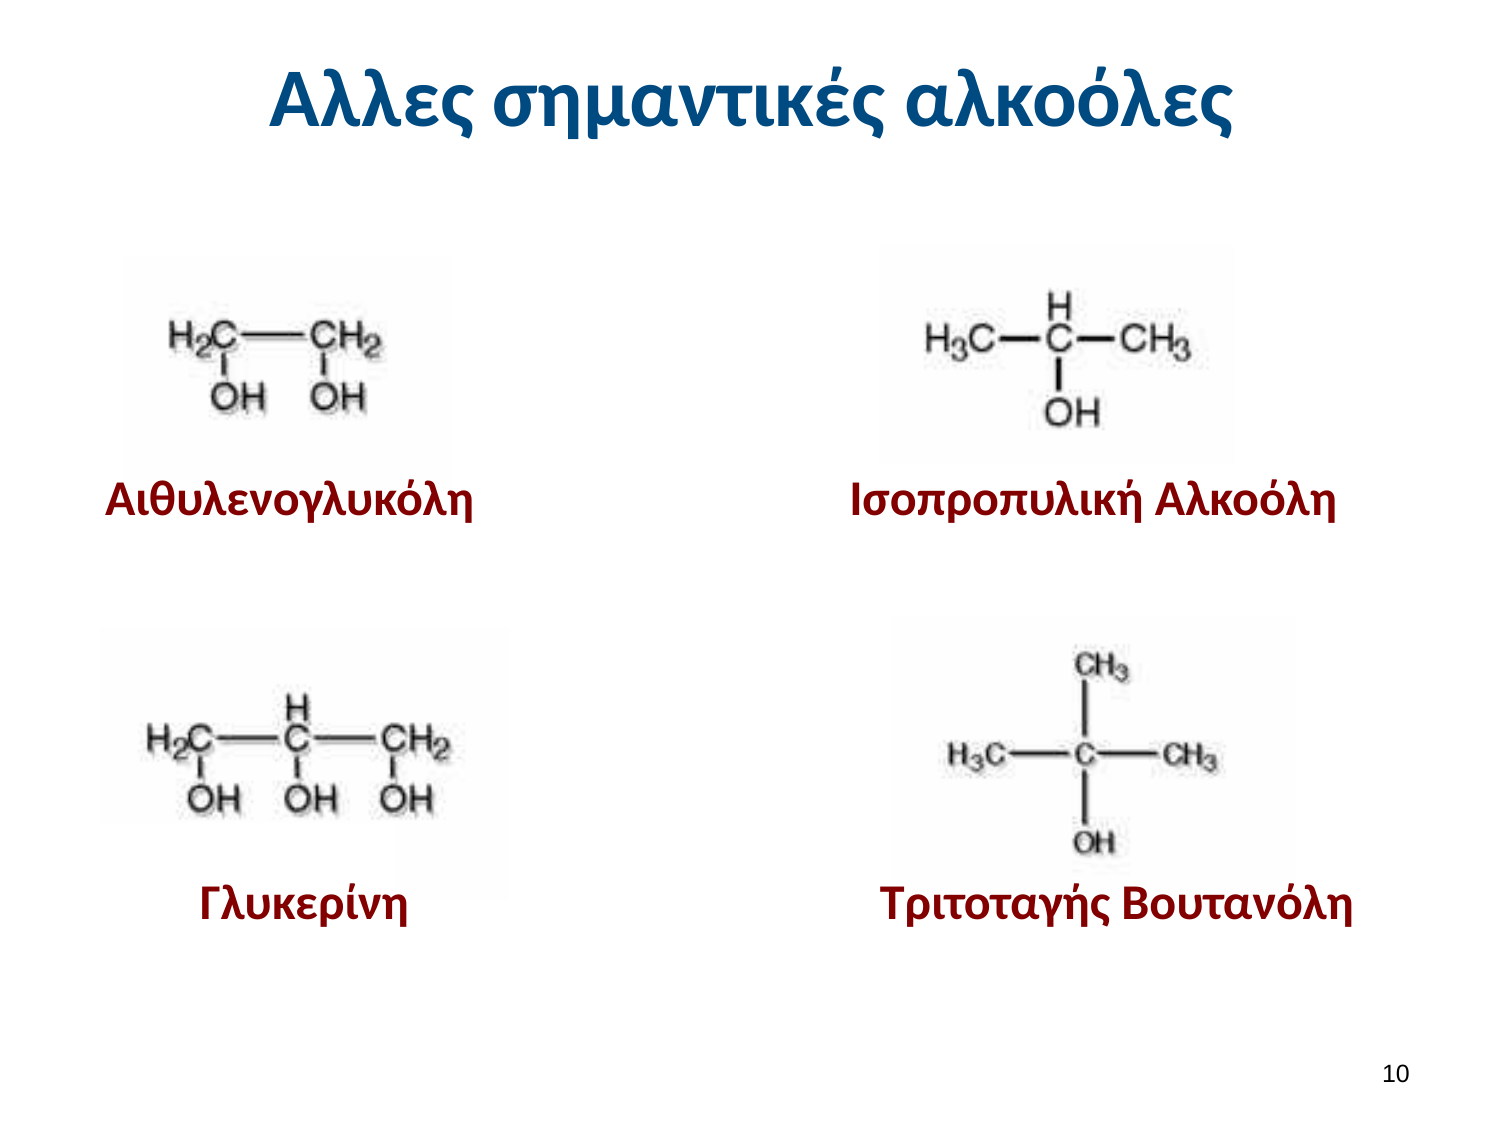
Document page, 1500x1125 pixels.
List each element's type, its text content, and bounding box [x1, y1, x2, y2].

text_box Γλυκερίνη [185, 908, 424, 937]
slide_number 9 [1074, 1042, 1425, 1103]
text_box Ισοπροπυλική Αλκοόλη [834, 458, 1353, 534]
picture [891, 616, 1296, 912]
title Αλλες σημαντικές αλκοόλες [76, 19, 1427, 169]
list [123, 255, 452, 492]
text_box Τριτοταγής Βουτανόλη [865, 861, 1370, 937]
picture [879, 243, 1235, 465]
picture [100, 627, 510, 900]
text_box Αιθυλενογλυκόλη [90, 458, 490, 534]
